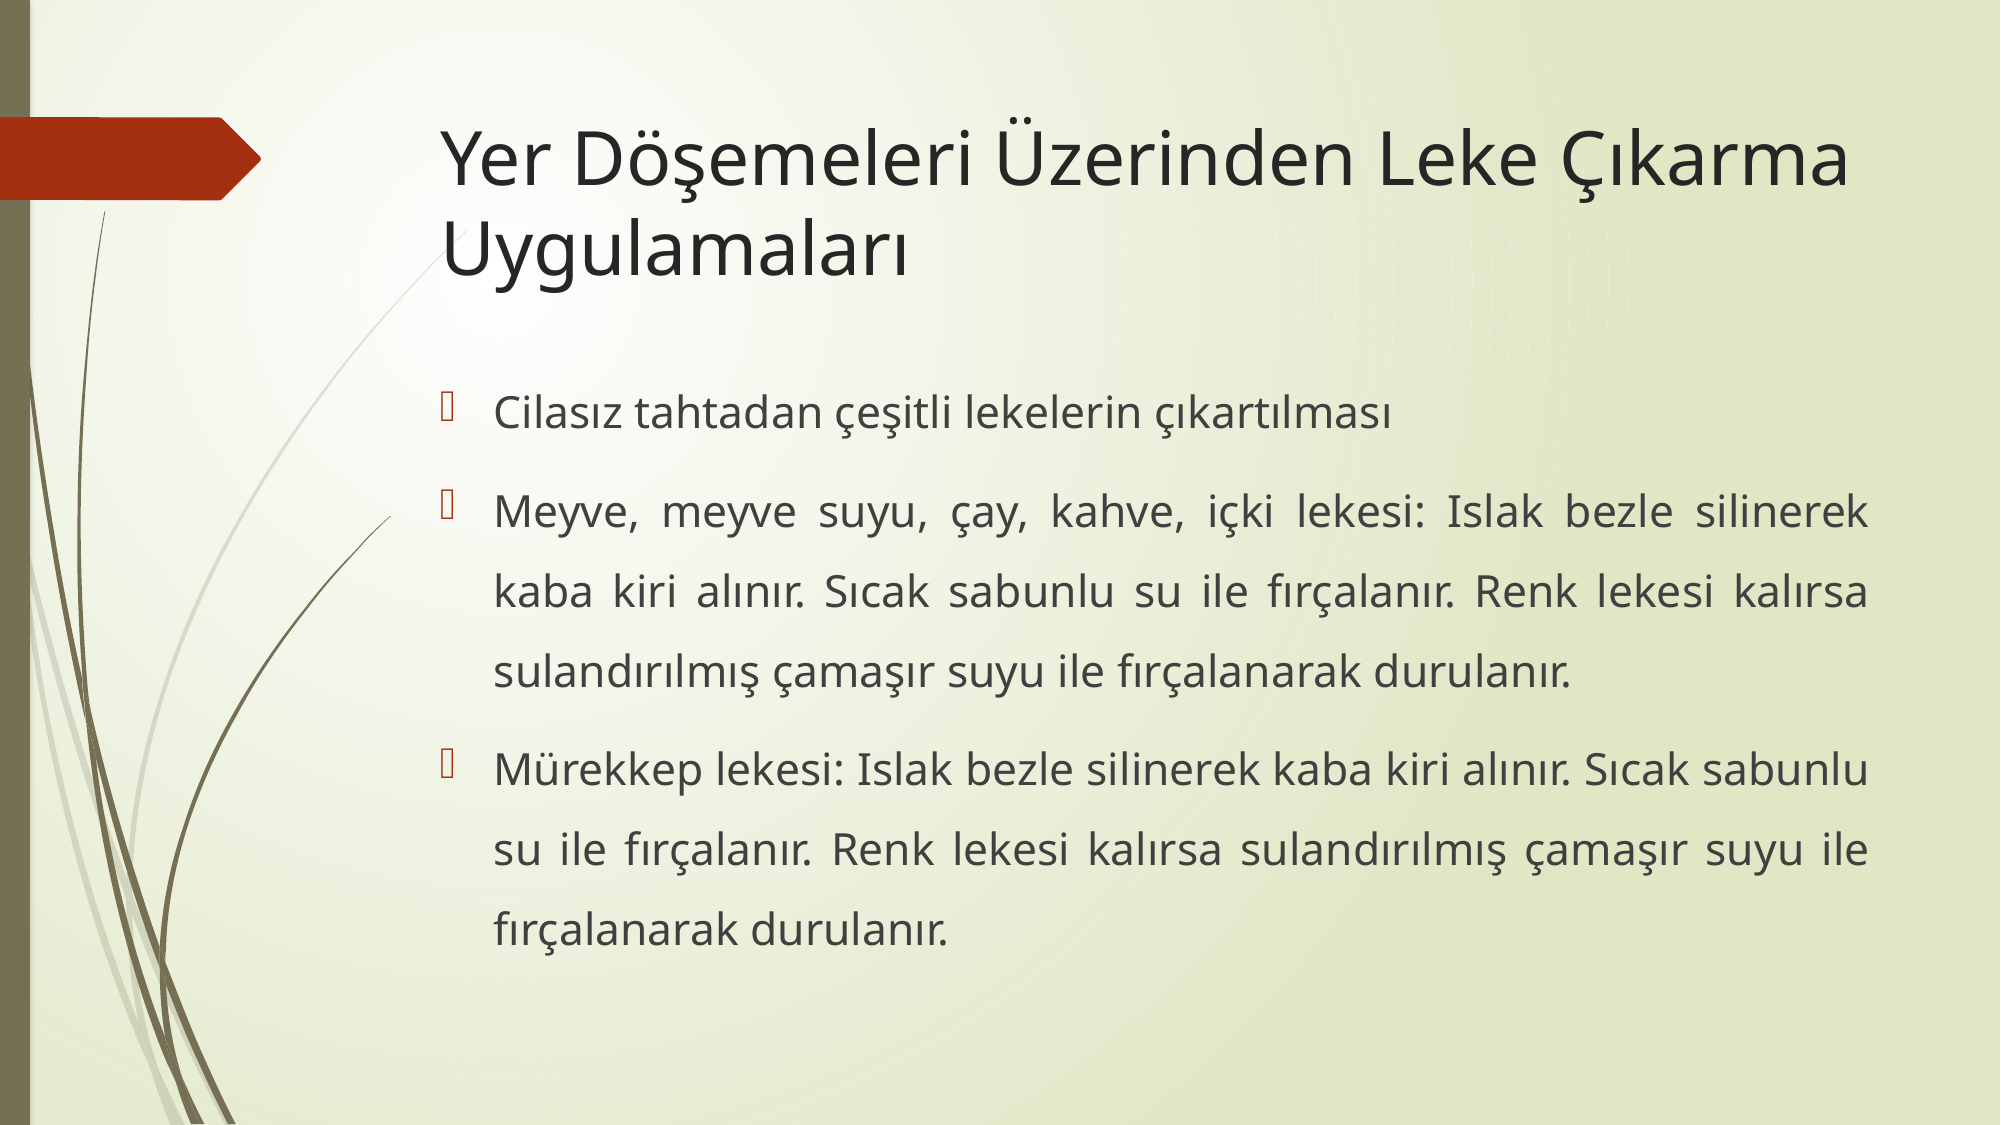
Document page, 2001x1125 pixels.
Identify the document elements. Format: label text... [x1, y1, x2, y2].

list Cilasız tahtadan çeşitli lekelerin çıkartılması Meyve, meyve suyu, çay, kahve, içki lekesi: Islak bezle silinerek kaba kiri alınır. Sıcak sabunlu su ile fırçalanır. Renk lekesi kalırsa sulandırılmış çamaşır suyu ile fırçalanarak durulanır. Mürekkep lekesi: Islak bezle silinerek kaba kiri alınır. Sıcak sabunlu su ile fırçalanır. Renk lekesi kalırsa sulandırılmış çamaşır suyu ile fırçalanarak durulanır. [424, 350, 1888, 970]
title Yer Döşemeleri Üzerinden Leke Çıkarma Uygulamaları [425, 102, 1888, 313]
